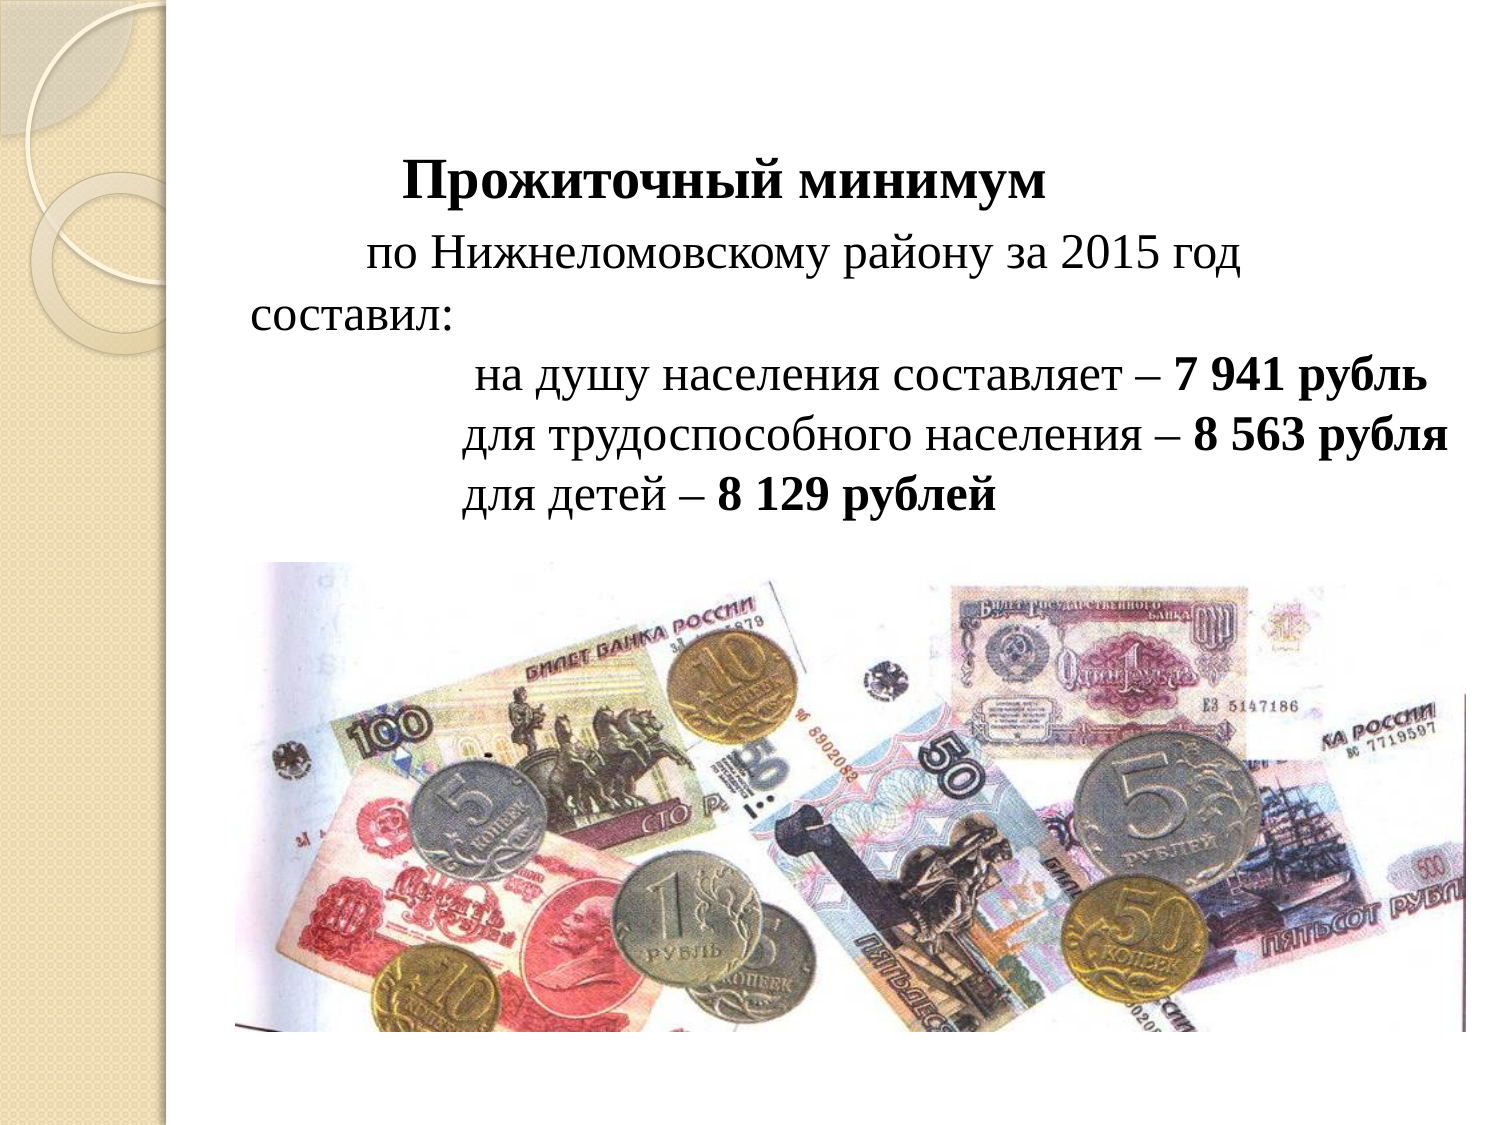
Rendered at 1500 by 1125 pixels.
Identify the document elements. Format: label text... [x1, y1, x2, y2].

title Прожиточный минимум по Нижнеломовскому району за 2015 год составил: на душу населения составляет – 7 941 рубль для трудоспособного населения – 8 563 рубля для детей – 8 129 рублей [235, 45, 1466, 561]
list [235, 562, 1466, 1032]
